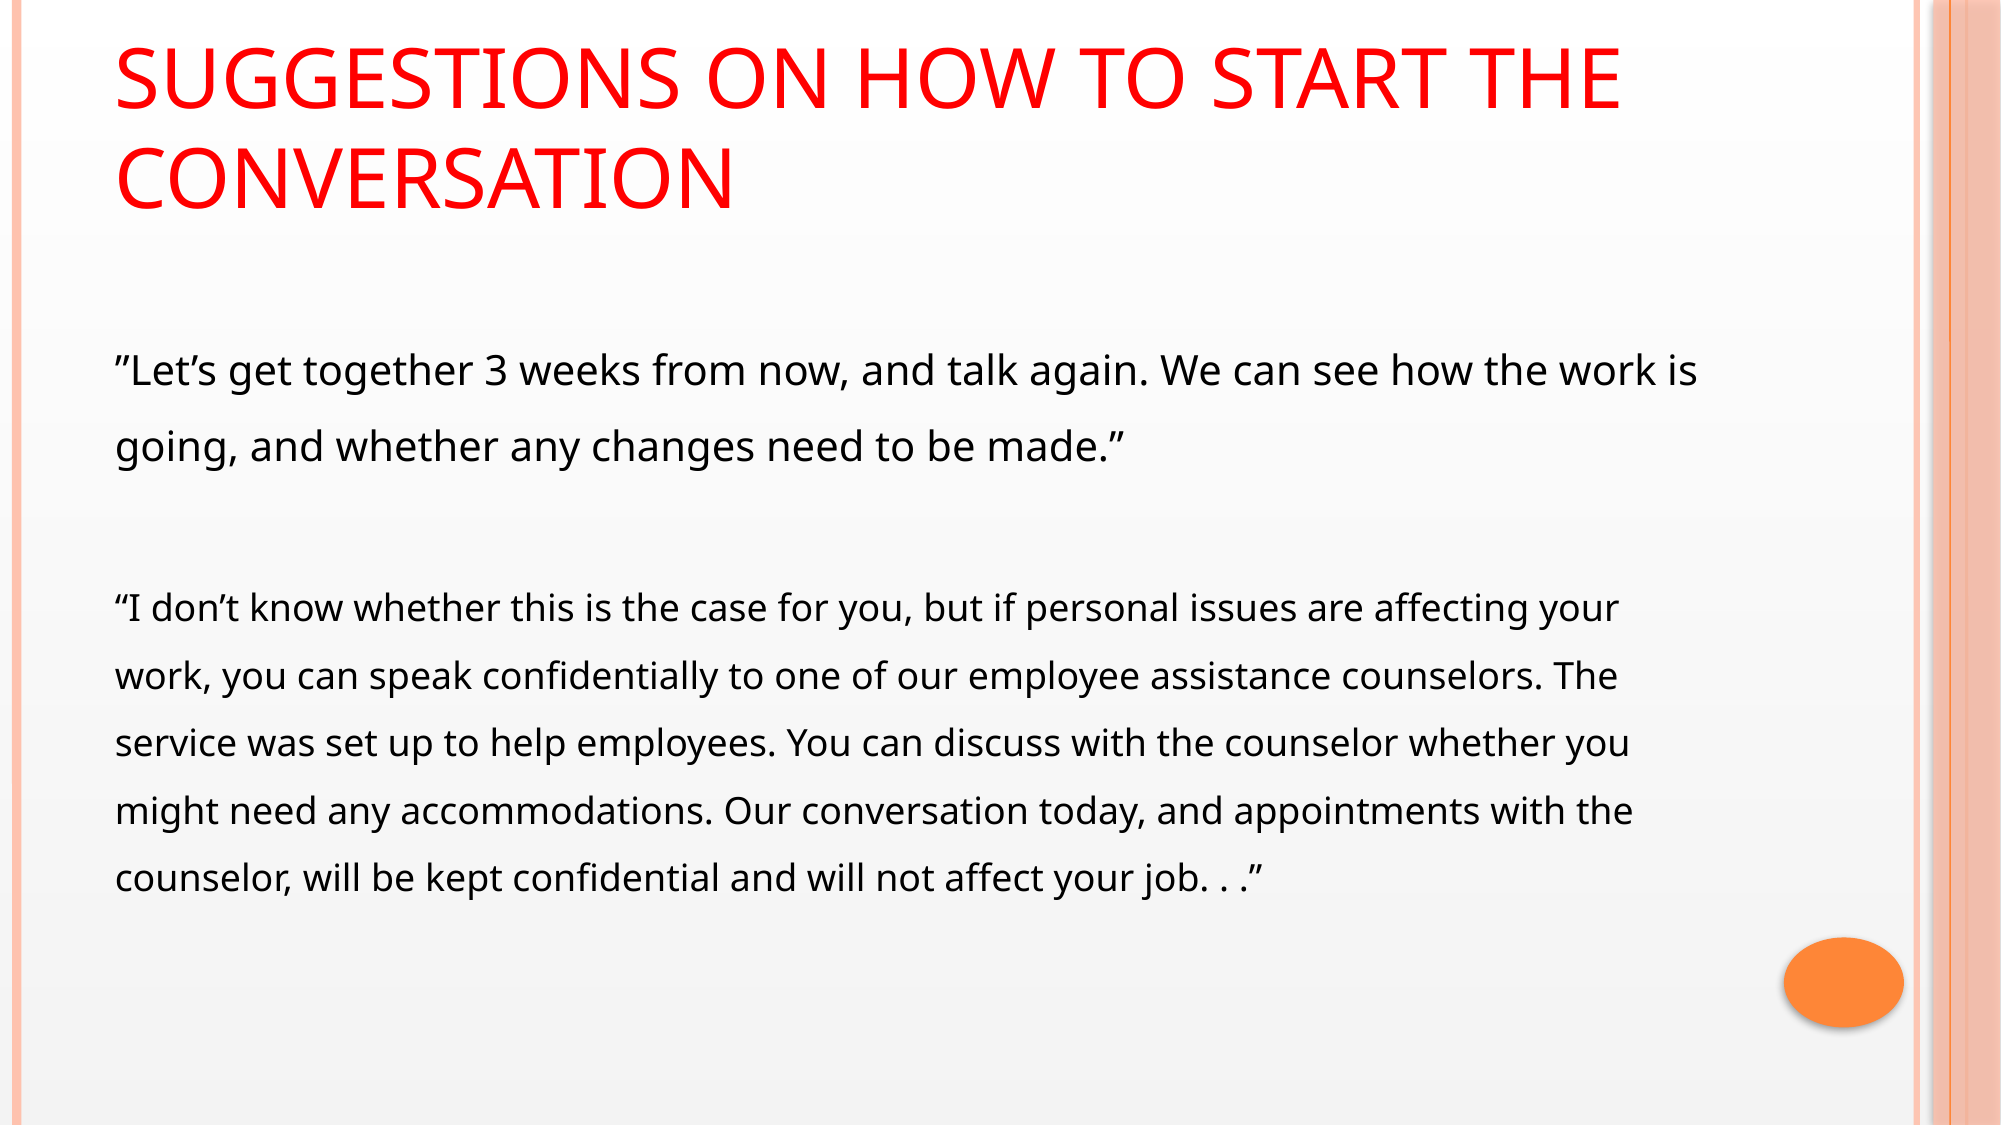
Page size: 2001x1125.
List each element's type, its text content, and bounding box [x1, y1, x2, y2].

title Suggestions on how to start the conversation [99, 45, 1734, 233]
list ”Let’s get together 3 weeks from now, and talk again. We can see how the work is going, and whether any changes need to be made.” “I don’t know whether this is the case for you, but if personal issues are affecting your work, you can speak confidentially to one of our employee assistance counselors. The service was set up to help employees. You can discuss with the counselor whether you might need any accommodations. Our conversation today, and appointments with the counselor, will be kept confidential and will not affect your job. . .” [99, 311, 1734, 1062]
